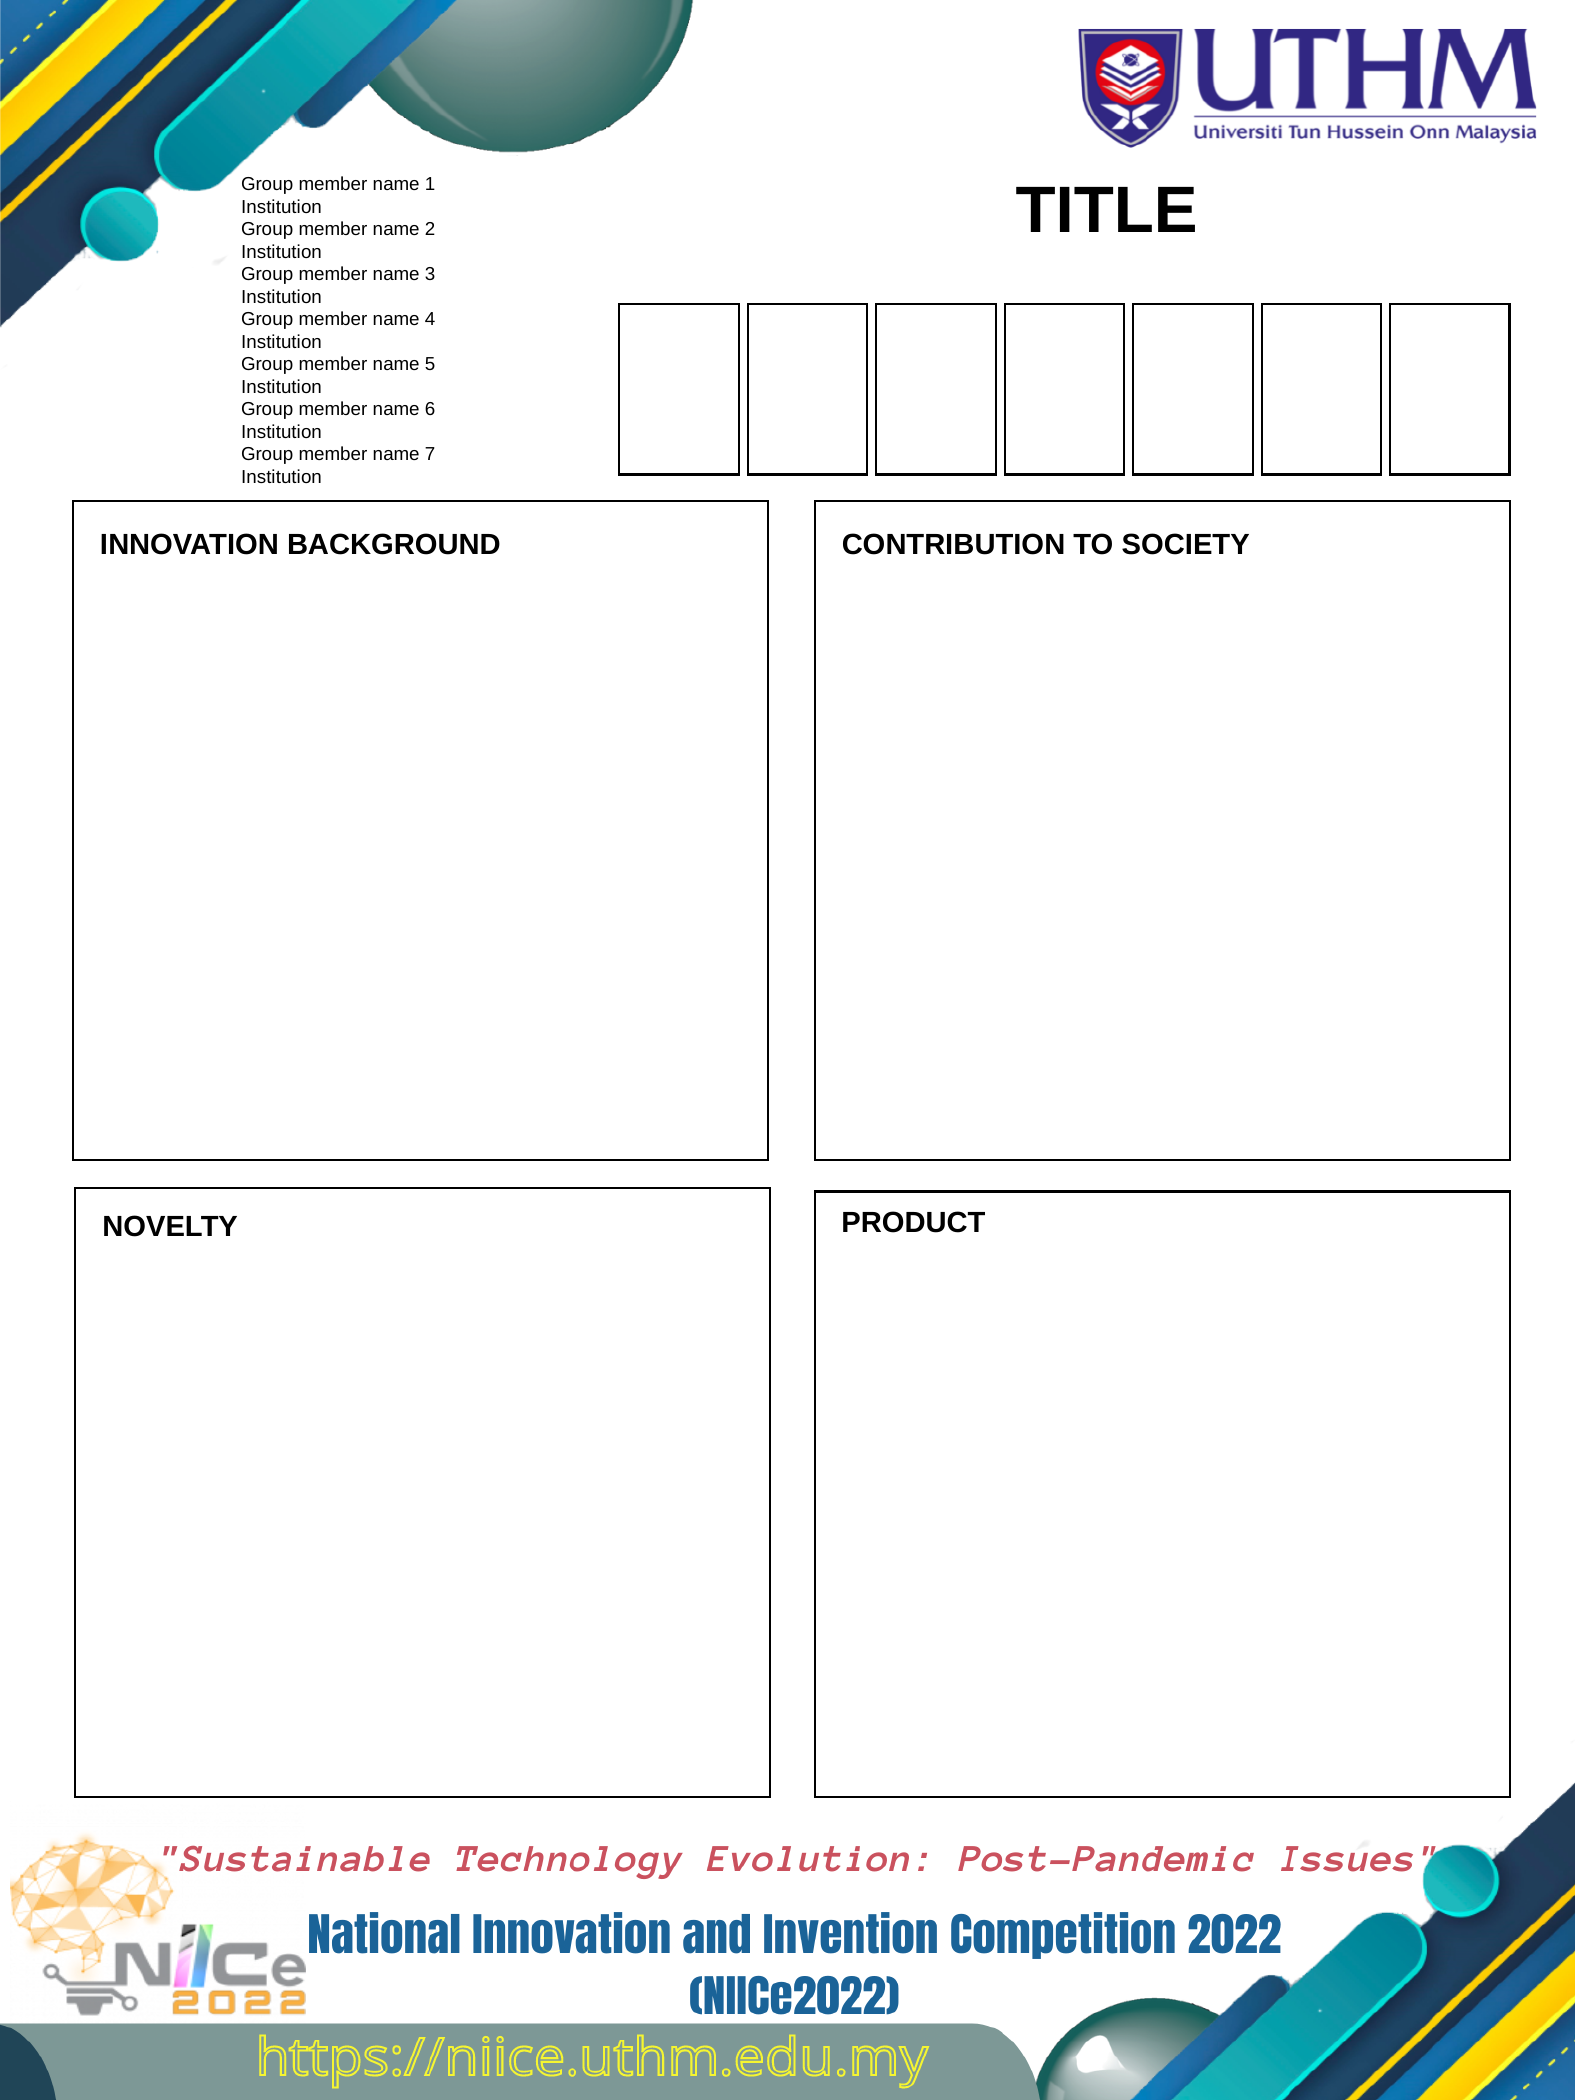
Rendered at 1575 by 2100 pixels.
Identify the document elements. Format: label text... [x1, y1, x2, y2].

text_box [747, 303, 868, 476]
text_box [814, 500, 1511, 1161]
text_box PRODUCT [826, 1196, 1227, 1247]
text_box [72, 500, 769, 1161]
text_box [875, 303, 997, 476]
text_box [1389, 303, 1511, 476]
text_box [1261, 303, 1382, 476]
text_box [618, 303, 740, 476]
text_box [1004, 303, 1125, 476]
text_box Group member name 1 Institution Group member name 2 Institution Group member name 3 Institution Group member name 4 Institution Group member name 5 Institution Group member name 6 Institution Group member name 7 Institution [226, 164, 610, 495]
text_box INNOVATION BACKGROUND [85, 517, 642, 568]
text_box [1132, 303, 1254, 476]
text_box [74, 1187, 771, 1798]
text_box TITLE [1000, 159, 1213, 253]
text_box CONTRIBUTION TO SOCIETY [827, 517, 1369, 568]
text_box [814, 1190, 1511, 1798]
text_box NOVELTY [87, 1200, 433, 1250]
picture [0, 0, 1575, 2100]
